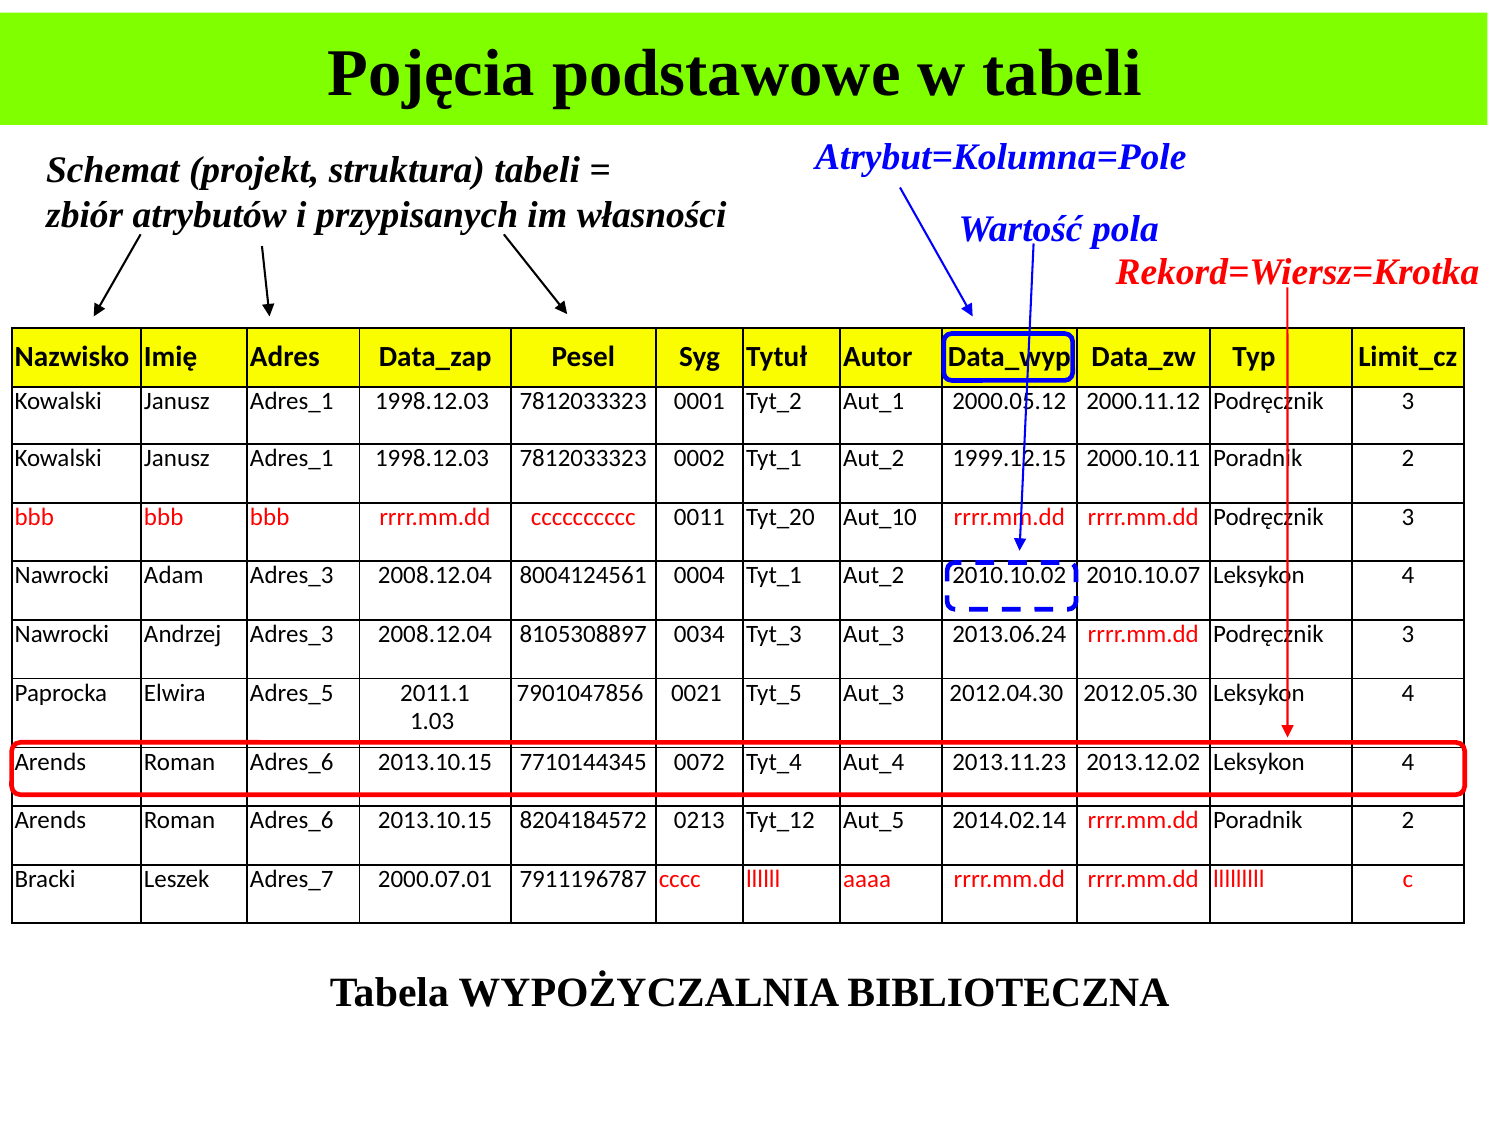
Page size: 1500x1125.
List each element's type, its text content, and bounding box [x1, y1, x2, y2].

table_header Syg [657, 329, 742, 386]
table_cell 0034 [657, 621, 742, 678]
table_header Nazwisko [13, 329, 140, 386]
table_cell Podręcznik [1211, 504, 1287, 560]
table_cell bbb [142, 504, 246, 560]
table_cell rrrr.mm.dd [1078, 866, 1209, 922]
table_cell Janusz [142, 388, 246, 443]
table_cell Tyt_4 [744, 795, 839, 805]
table_cell Tyt_1 [744, 445, 839, 502]
table_cell rrrr.mm.dd [360, 504, 510, 560]
text_box [11, 742, 1465, 795]
table_cell 0001 [657, 388, 742, 443]
table_cell rrrr.mm.dd [943, 866, 1076, 922]
table_cell 2 [1353, 807, 1463, 864]
text_box Atrybut=Kolumna=Pole [800, 124, 1202, 185]
table_cell 2013.11.23 [943, 795, 1076, 805]
table_cell Elwira [142, 679, 246, 742]
table_header Pesel [512, 329, 655, 386]
table_cell llllll [744, 866, 839, 922]
table_cell rrrr.mm.dd [1078, 504, 1209, 560]
table_cell rrrr.mm.dd [1078, 807, 1209, 864]
table_cell lllllllll [1211, 866, 1351, 922]
table_cell 8105308897 [512, 621, 655, 678]
table_cell 0004 [657, 562, 742, 619]
table_header Data_zap [360, 329, 510, 386]
text_box [93, 234, 141, 317]
table_cell Kowalski [13, 445, 140, 502]
table_cell 2010.10.02 [943, 562, 1076, 619]
table_cell Tyt_1 [744, 562, 839, 619]
table_cell cccccccccc [512, 504, 655, 560]
table_cell Paprocka [13, 679, 140, 745]
table_cell Arends [13, 807, 140, 864]
table_cell Roman [142, 807, 246, 864]
table_cell Roman [142, 795, 246, 805]
table_cell Podręcznik [1288, 621, 1351, 678]
table_cell Tyt_12 [744, 807, 839, 864]
text_box [947, 562, 1077, 610]
table_cell Bracki [13, 866, 140, 922]
table_cell Janusz [142, 445, 246, 502]
table_cell Adres_6 [248, 795, 359, 805]
table_cell 0002 [657, 445, 742, 502]
table_cell Adam [142, 562, 246, 619]
table_cell Tyt_5 [744, 679, 839, 742]
table_cell Leksykon [1211, 562, 1287, 619]
table_cell 7812033323 [512, 388, 655, 443]
table_cell Andrzej [142, 621, 246, 678]
table_cell 2008.12.04 [360, 621, 510, 678]
text_box [1013, 381, 1028, 551]
table_cell Leksykon [1211, 795, 1351, 805]
table_cell Poradnik [1211, 807, 1351, 864]
table_header Data_wyp [943, 374, 1027, 386]
table_cell 2012.04.30 [943, 679, 1076, 742]
text_box Wartość pola [943, 196, 1175, 257]
text_box [899, 187, 973, 317]
table_cell 2013.10.15 [360, 807, 510, 864]
table_cell Poradnik [1211, 445, 1287, 502]
table_cell Tyt_20 [744, 504, 839, 560]
table_cell cccc [657, 866, 742, 922]
table_cell Aut_1 [841, 388, 941, 443]
table_cell 7710144345 [512, 795, 655, 805]
text_box Schemat (projekt, struktura) tabeli = zbiór atrybutów i przypisanych im własności [31, 137, 744, 243]
text_box [943, 333, 1073, 381]
table_cell 2013.10.15 [360, 795, 510, 805]
table_cell 2010.10.07 [1078, 562, 1209, 619]
table_cell 8204184572 [512, 807, 655, 864]
table_cell Podręcznik [1211, 388, 1287, 443]
table_cell 2012.05.30 [1078, 679, 1209, 742]
table_cell 4 [1353, 792, 1463, 805]
table_cell rrrr.mm.dd [1078, 621, 1209, 678]
table_header Data_wyp [1028, 329, 1076, 386]
table_cell Leszek [142, 866, 246, 922]
table_cell Aut_2 [841, 445, 941, 502]
table_cell Adres_3 [248, 562, 359, 619]
table_header Autor [841, 329, 941, 386]
table_cell Adres_6 [248, 807, 359, 864]
text_box Tabela WYPOŻYCZALNIA BIBLIOTECZNA [315, 957, 1185, 1023]
table_cell 0021 [657, 679, 742, 742]
table_cell 2000.05.12 [943, 388, 1026, 443]
table_cell Nawrocki [13, 621, 140, 678]
title Pojęcia podstawowe w tabeli [0, 11, 1488, 126]
table_cell Adres_1 [248, 388, 359, 443]
table_cell 0213 [657, 807, 742, 864]
table_header Typ [1211, 329, 1287, 386]
table_cell bbb [248, 504, 359, 560]
table_cell 2013.12.02 [1078, 795, 1209, 805]
table_cell c [1353, 866, 1463, 922]
table_cell 2000.05.12 [1025, 388, 1076, 443]
table_header Data_zw [1078, 329, 1209, 386]
table_cell bbb [13, 504, 140, 560]
table_header Adres [248, 329, 359, 386]
table_cell Tyt_3 [744, 621, 839, 678]
table_header Limit_cz [1353, 329, 1463, 386]
table_cell Aut_2 [841, 562, 941, 619]
table_cell 2011.1 1.03 [360, 679, 510, 742]
table_cell 1999.12.15 [943, 445, 1024, 502]
table_cell 0072 [657, 795, 742, 805]
table_cell aaaa [841, 866, 941, 922]
table_cell 4 [1353, 562, 1463, 619]
table_header Imię [142, 329, 246, 386]
table_cell 1998.12.03 [360, 445, 510, 502]
table_cell Podręcznik [1288, 388, 1351, 443]
table_cell 2008.12.04 [360, 562, 510, 619]
table_cell 1998.12.03 [360, 388, 510, 443]
table_cell 2000.11.12 [1078, 388, 1209, 443]
table_cell Leksykon [1211, 679, 1351, 742]
table_cell 7812033323 [512, 445, 655, 502]
table_cell 3 [1353, 504, 1463, 560]
table_cell Aut_5 [841, 807, 941, 864]
table_cell 8004124561 [512, 562, 655, 619]
table_cell Nawrocki [13, 562, 140, 619]
table_cell Aut_10 [841, 504, 941, 560]
table_cell Podręcznik [1211, 621, 1287, 678]
table_cell 2 [1353, 445, 1463, 502]
table_cell 2000.07.01 [360, 866, 510, 922]
table_cell Poradnik [1288, 445, 1351, 502]
table_cell Adres_1 [248, 445, 359, 502]
table_cell 7901047856 [512, 679, 655, 742]
table_cell 2013.06.24 [943, 621, 1076, 678]
table_cell Kowalski [13, 388, 140, 443]
table_cell Adres_3 [248, 621, 359, 678]
table_cell 4 [1353, 679, 1463, 745]
text_box [1281, 287, 1294, 738]
table_cell Arends [13, 792, 140, 805]
table_cell Aut_3 [841, 679, 941, 742]
table_cell Leksykon [1288, 562, 1351, 619]
table_header Tytuł [744, 329, 839, 386]
text_box [261, 246, 275, 317]
text_box [503, 234, 568, 315]
table_cell Tyt_2 [744, 388, 839, 443]
text_box Rekord=Wiersz=Krotka [1100, 239, 1495, 300]
table_cell Podręcznik [1288, 504, 1351, 560]
table_cell 2000.10.11 [1078, 445, 1209, 502]
table_cell Adres_7 [248, 866, 359, 922]
table_cell 1999.12.15 [1022, 445, 1076, 502]
table_cell 3 [1353, 388, 1463, 443]
table_cell Adres_5 [248, 679, 359, 742]
table_cell 7911196787 [512, 866, 655, 922]
table_header Data_wyp [943, 329, 1029, 340]
table_cell Aut_3 [841, 621, 941, 678]
table_cell 2014.02.14 [943, 807, 1076, 864]
table_header Typ [1288, 329, 1351, 386]
table_cell Aut_4 [841, 795, 941, 805]
table_cell rrrr.mm.dd [943, 504, 1076, 560]
table_cell 3 [1353, 621, 1463, 678]
table_cell 0011 [657, 504, 742, 560]
